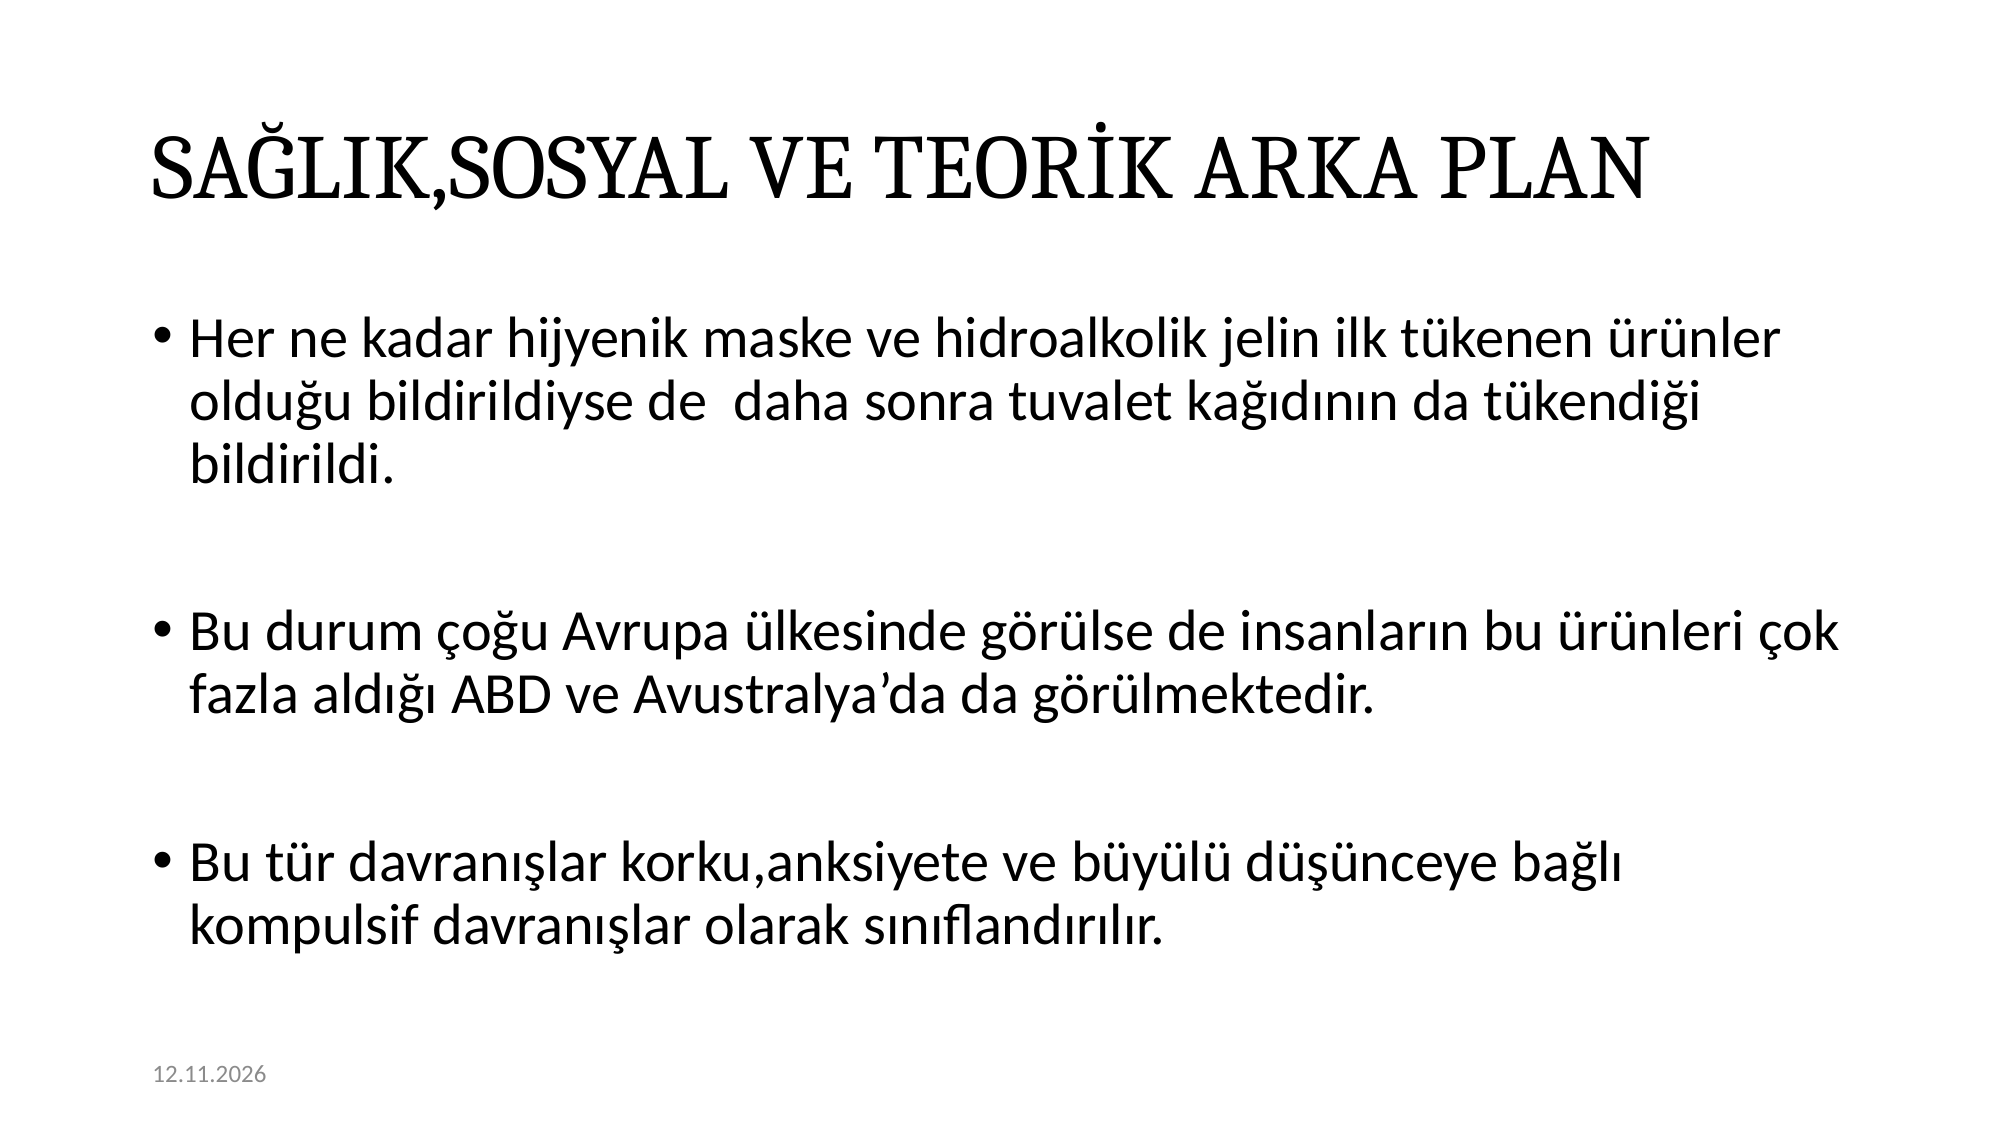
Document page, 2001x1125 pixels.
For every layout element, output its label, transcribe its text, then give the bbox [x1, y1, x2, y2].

list Her ne kadar hijyenik maske ve hidroalkolik jelin ilk tükenen ürünler olduğu bildirildiyse de daha sonra tuvalet kağıdının da tükendiği bildirildi. Bu durum çoğu Avrupa ülkesinde görülse de insanların bu ürünleri çok fazla aldığı ABD ve Avustralya’da da görülmektedir. Bu tür davranışlar korku,anksiyete ve büyülü düşünceye bağlı kompulsif davranışlar olarak sınıflandırılır. [137, 299, 1863, 1014]
title SAĞLIK,SOSYAL VE TEORİK ARKA PLAN [137, 59, 1863, 278]
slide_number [137, 1042, 588, 1103]
